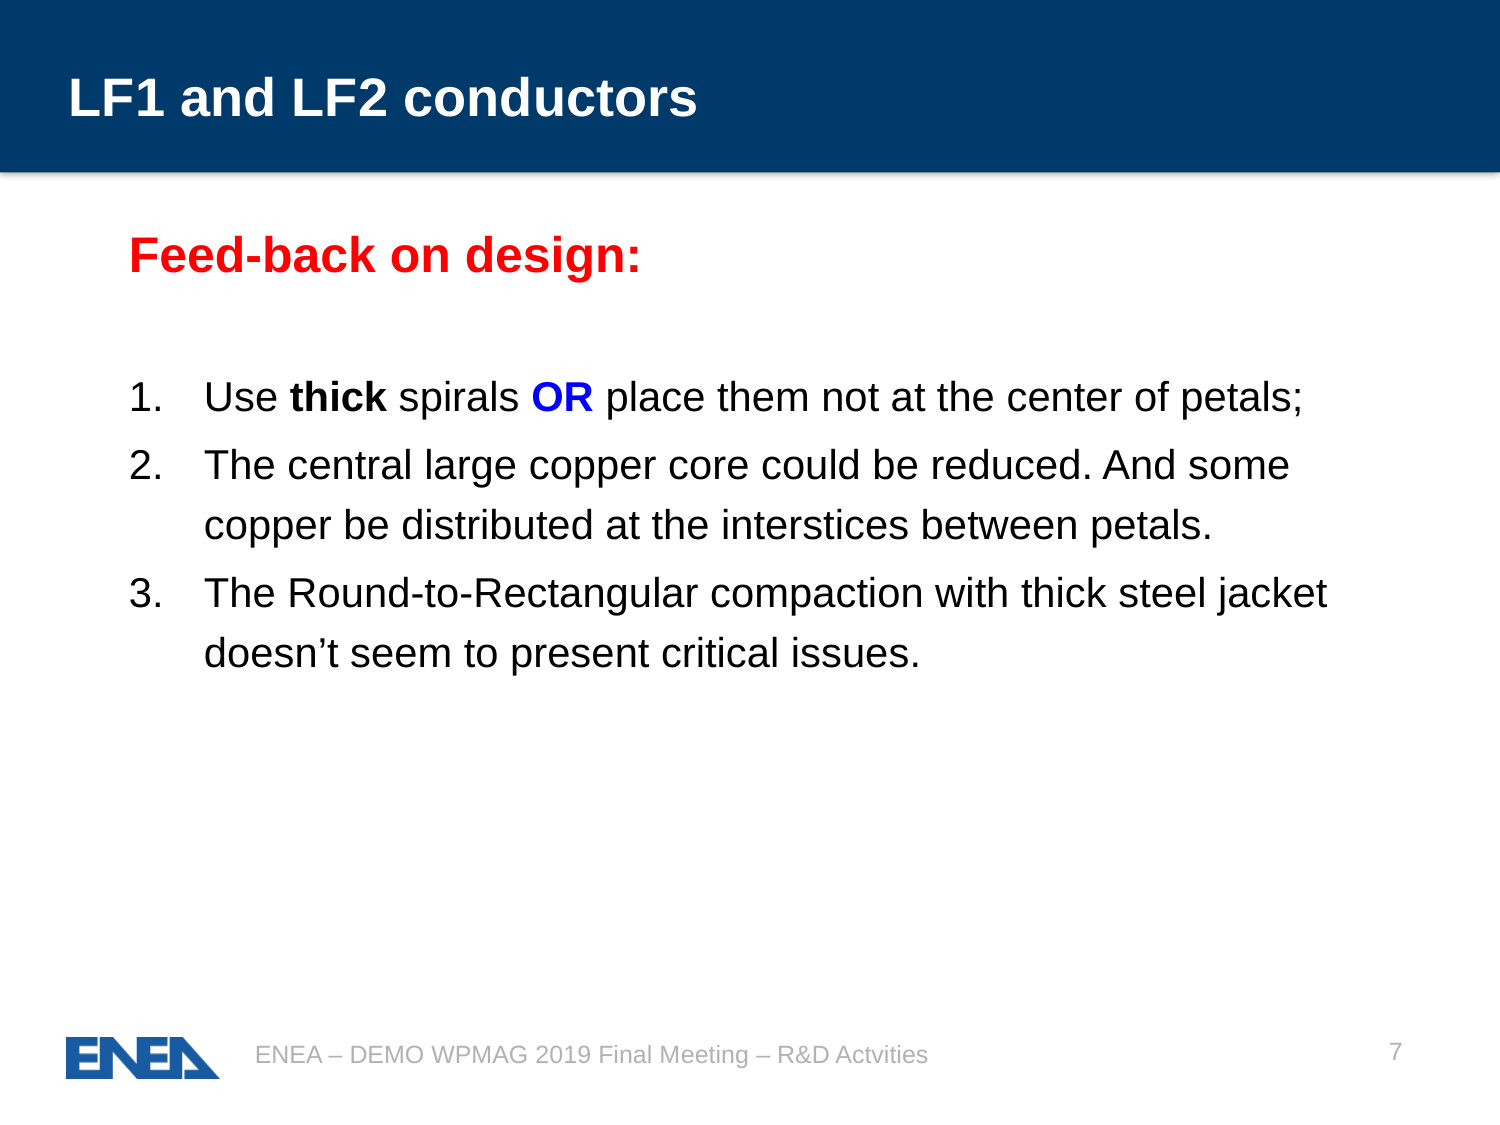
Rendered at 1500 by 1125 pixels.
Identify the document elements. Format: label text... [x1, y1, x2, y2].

title LF1 and LF2 conductors [53, 62, 1404, 128]
picture [66, 1037, 220, 1079]
list Feed-back on design: Use thick spirals OR place them not at the center of petals; The central large copper core could be reduced. And some copper be distributed at the interstices between petals. The Round-to-Rectangular compaction with thick steel jacket doesn’t seem to present critical issues. [113, 203, 1415, 690]
slide_number 7 [1316, 1021, 1418, 1081]
footer ENEA – DEMO WPMAG 2019 Final Meeting – R&D Actvities [239, 1023, 1303, 1083]
